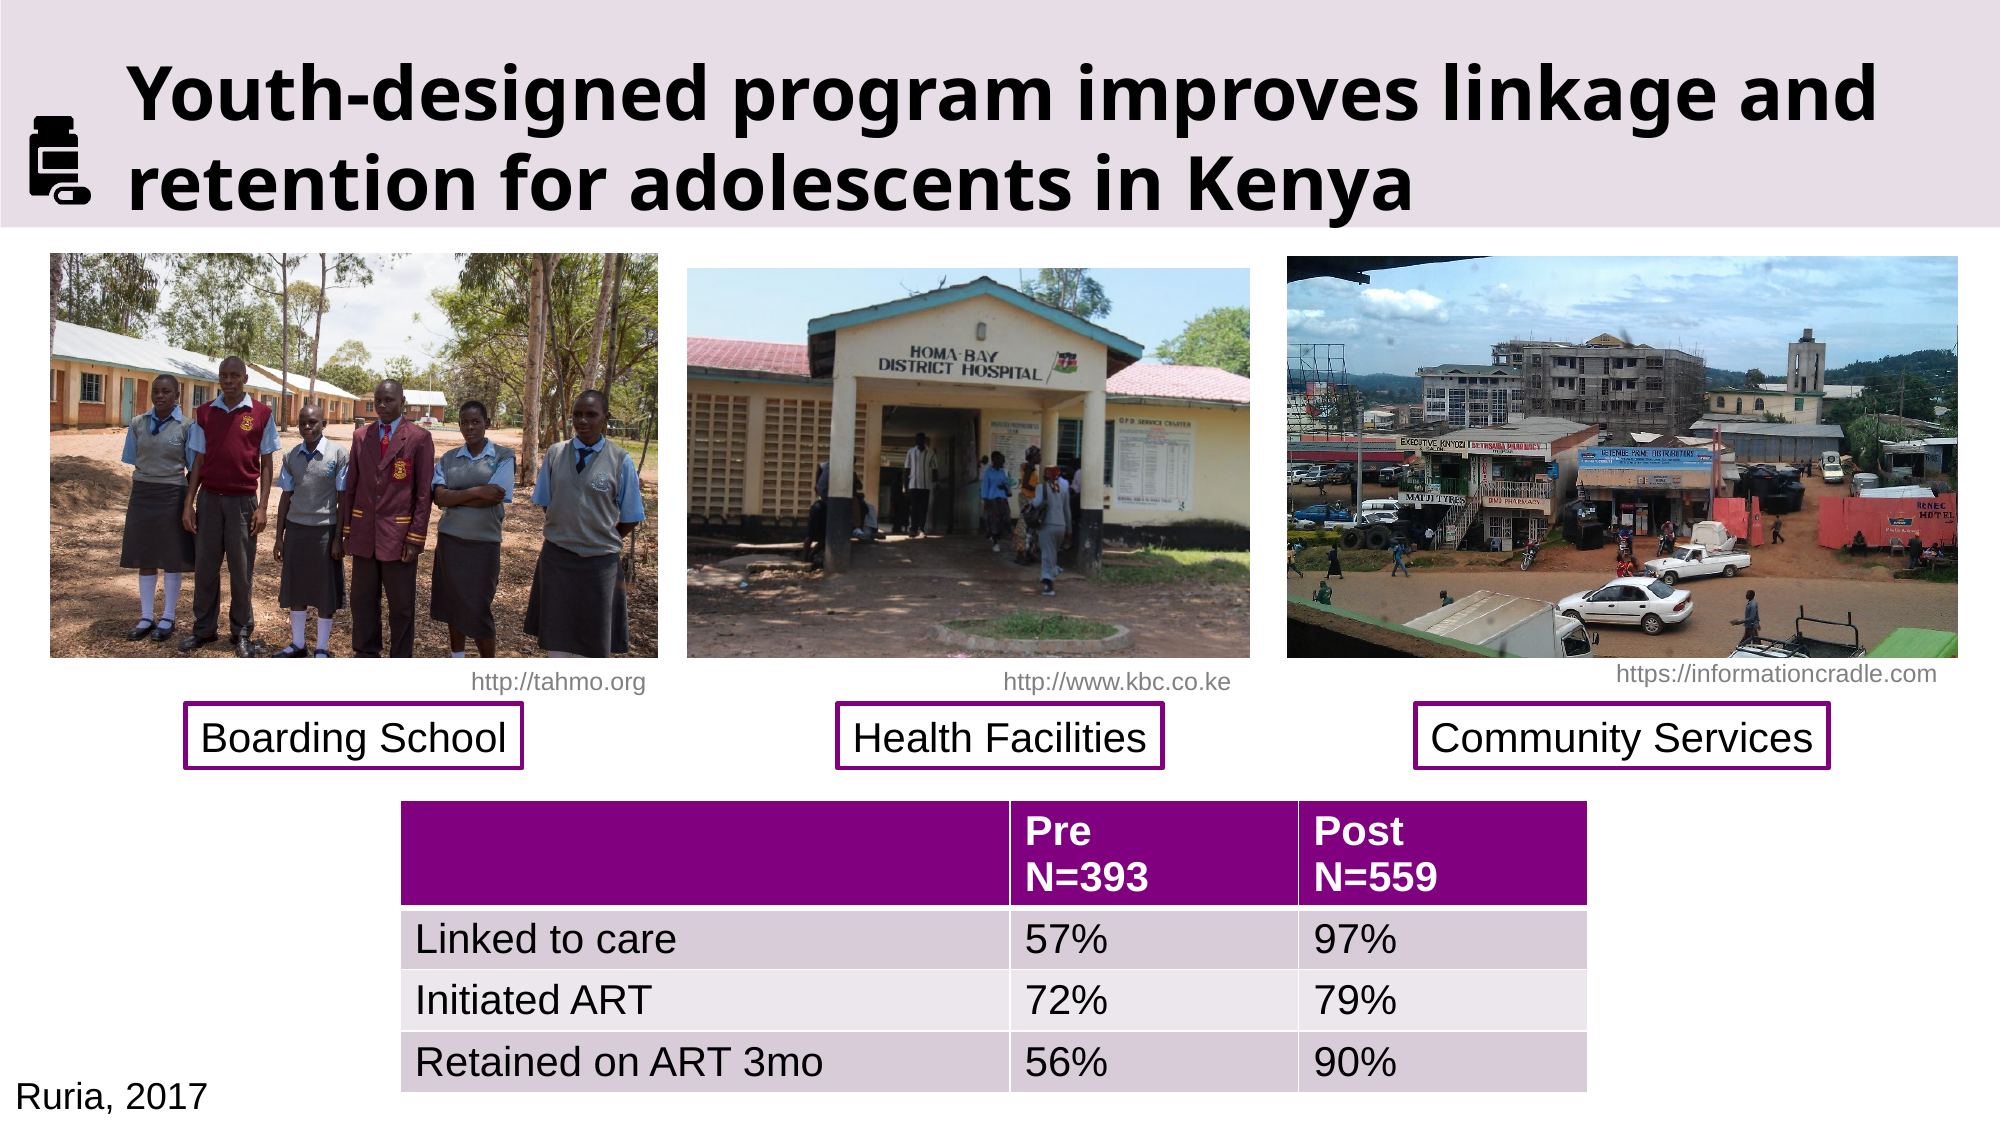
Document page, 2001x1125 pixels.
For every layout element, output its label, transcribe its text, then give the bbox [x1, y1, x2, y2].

table_cell 90% [1299, 1032, 1587, 1092]
table_cell Linked to care [401, 911, 1009, 969]
text_box Boarding School [185, 703, 522, 768]
table_cell 72% [1011, 970, 1298, 1030]
table_header Pre N=393 [1011, 801, 1298, 905]
table_cell 79% [1299, 970, 1587, 1030]
title Youth-designed program improves linkage and retention for adolescents in Kenya [110, 54, 2000, 218]
picture [687, 268, 1250, 659]
picture [1287, 256, 1958, 658]
table_header Post N=559 [1299, 801, 1587, 905]
table_cell Initiated ART [401, 970, 1009, 1030]
text_box [0, 0, 2000, 228]
table_header [401, 801, 1009, 905]
picture [49, 253, 658, 659]
text_box https://informationcradle.com [1600, 666, 1953, 696]
picture [7, 107, 113, 213]
table_cell 57% [1011, 911, 1298, 969]
text_box http://www.kbc.co.ke [988, 666, 1247, 703]
text_box Health Facilities [837, 703, 1163, 769]
table_cell 97% [1299, 911, 1587, 969]
table_cell Retained on ART 3mo [401, 1032, 1009, 1092]
text_box Community Services [1415, 703, 1829, 768]
table_cell 56% [1011, 1032, 1298, 1092]
text_box Ruria, 2017 [0, 1064, 224, 1125]
text_box http://tahmo.org [456, 659, 662, 704]
